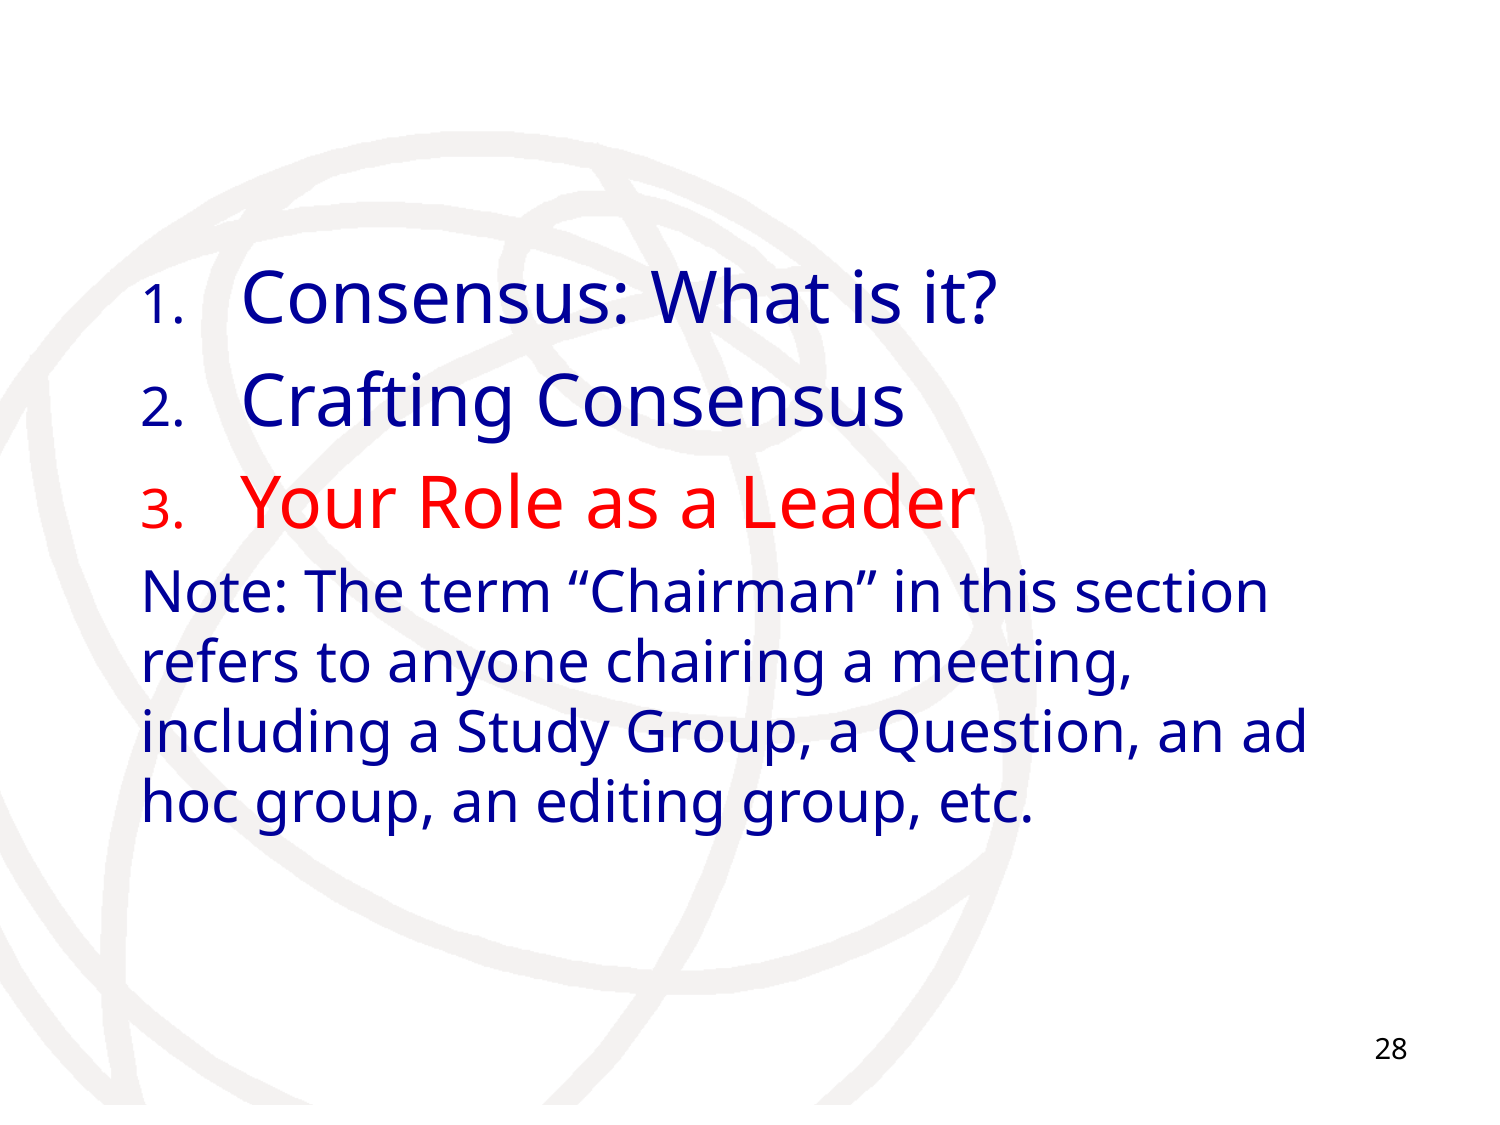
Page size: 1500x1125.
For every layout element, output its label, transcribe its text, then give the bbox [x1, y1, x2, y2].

list Consensus: What is it? Crafting Consensus Your Role as a Leader Note: The term “Chairman” in this section refers to anyone chairing a meeting, including a Study Group, a Question, an ad hoc group, an editing group, etc. [125, 243, 1357, 976]
picture [0, 112, 1061, 1105]
slide_number 28 [1198, 1022, 1424, 1095]
